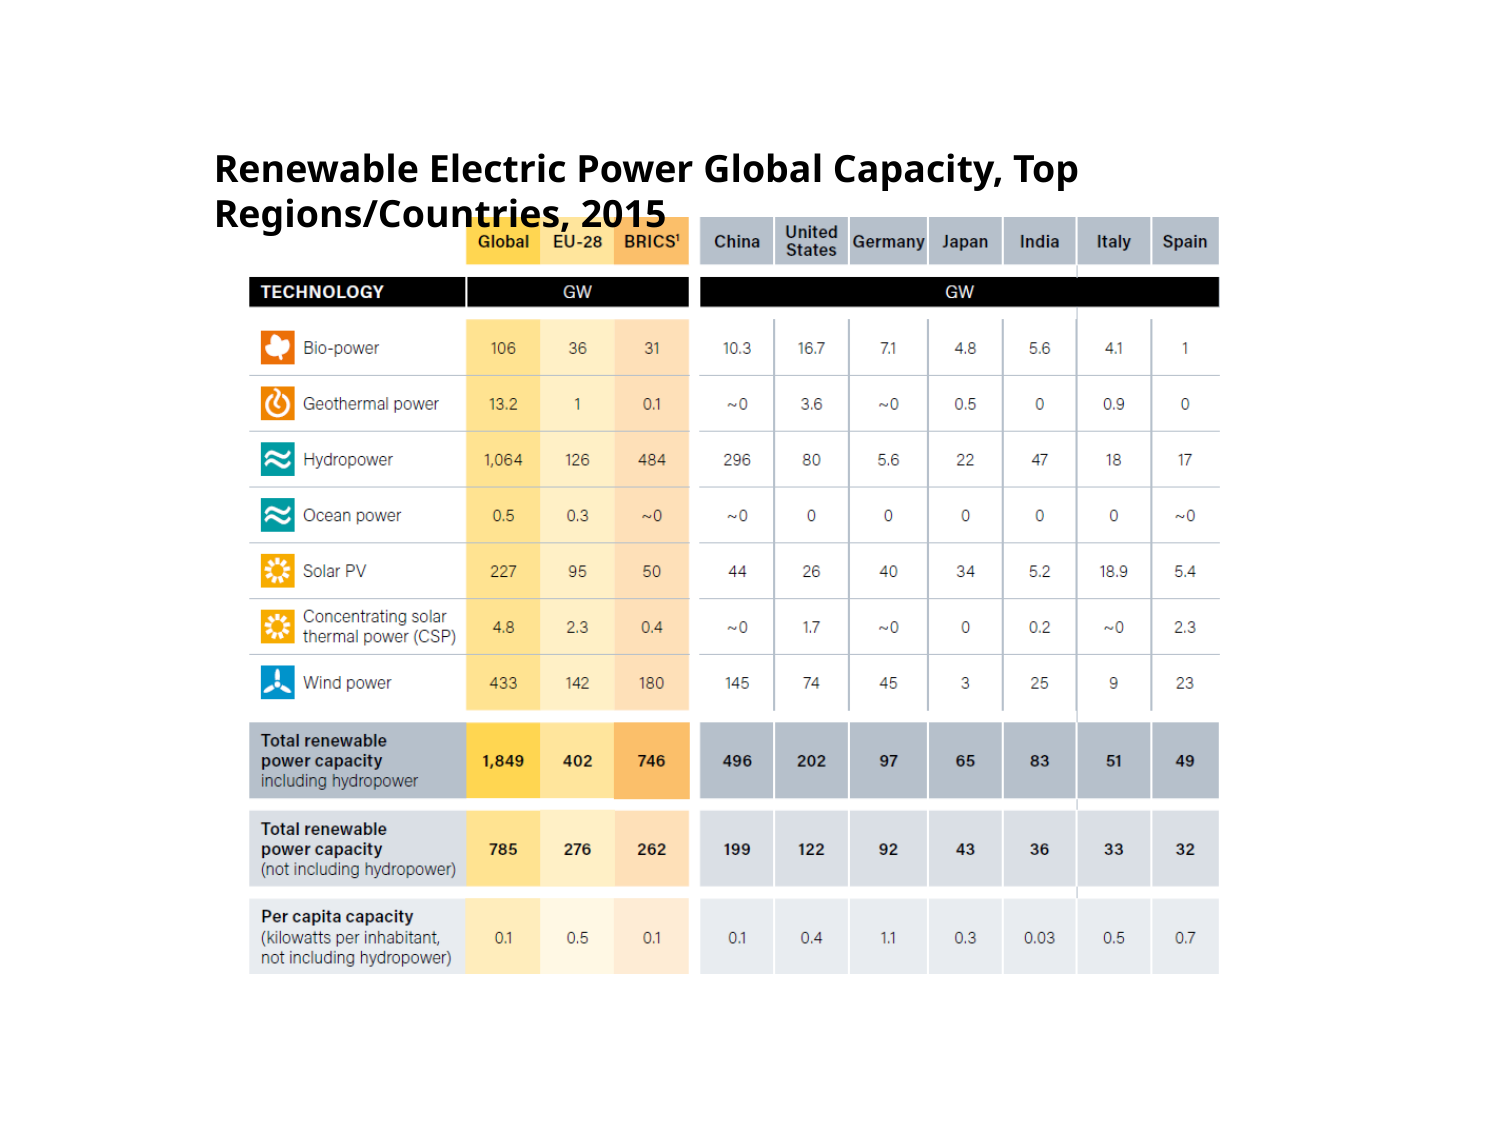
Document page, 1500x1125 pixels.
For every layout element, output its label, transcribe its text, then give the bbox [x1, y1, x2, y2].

text_box Renewable Electric Power Global Capacity, Top Regions/Countries, 2015 [199, 137, 1222, 243]
picture [243, 217, 1222, 975]
